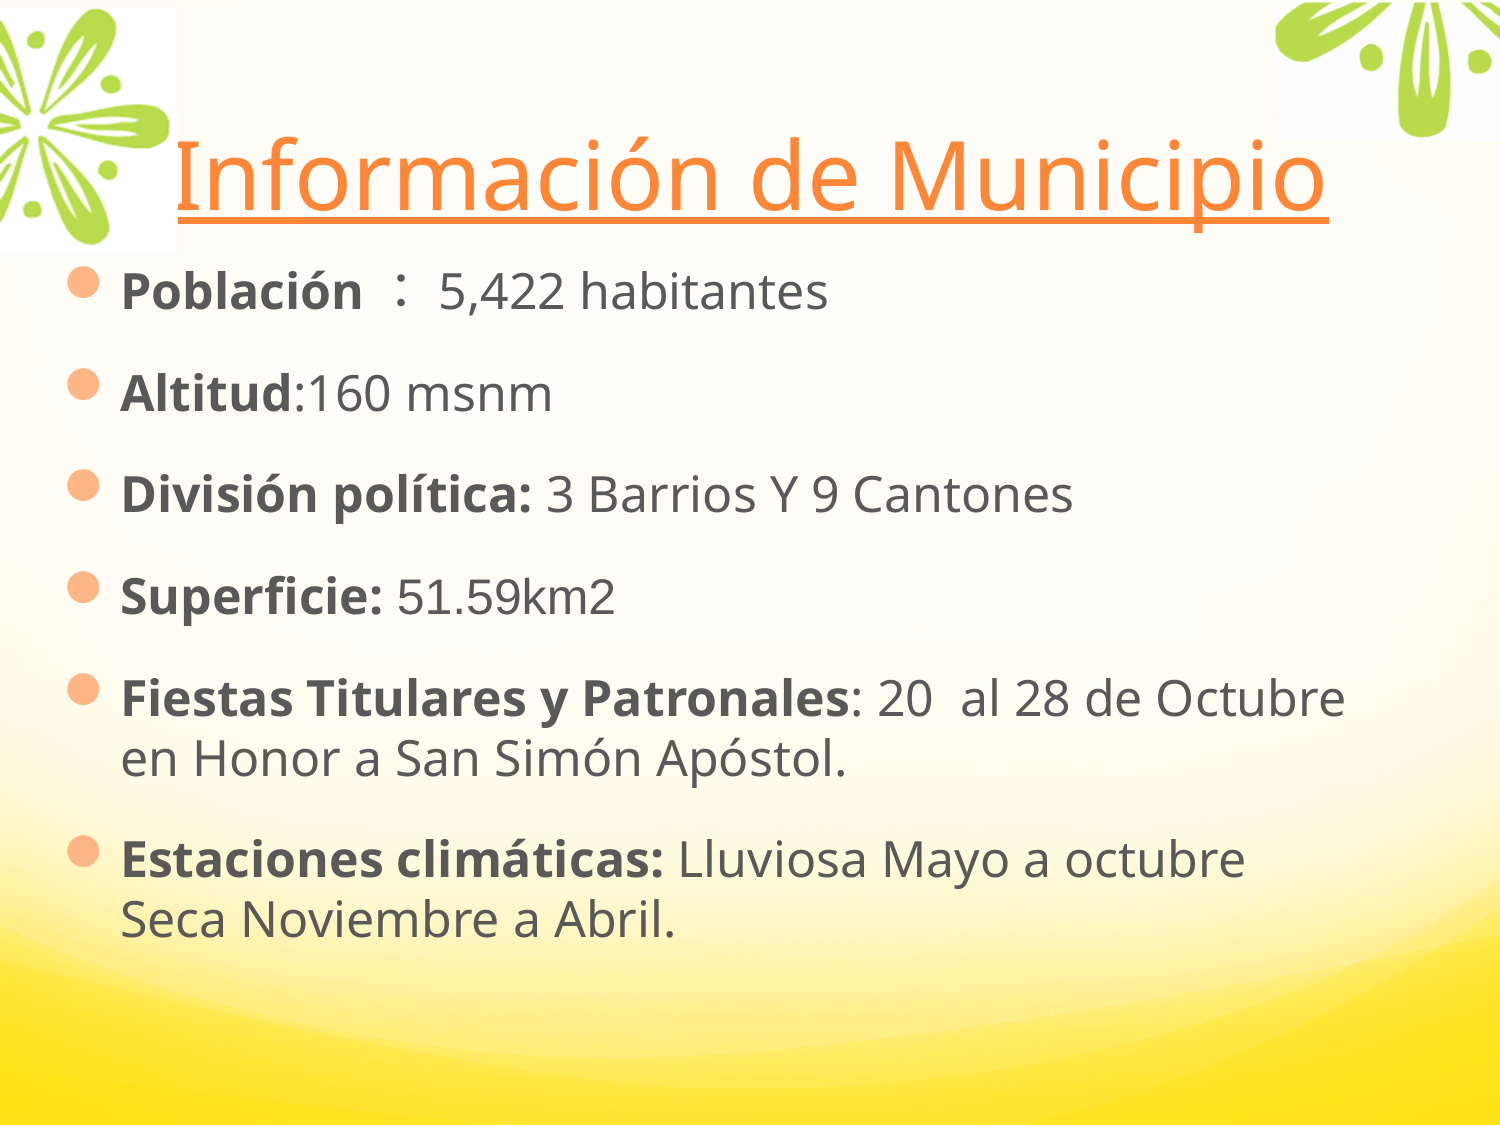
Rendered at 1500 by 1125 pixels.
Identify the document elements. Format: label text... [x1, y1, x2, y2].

picture [1274, 1, 1500, 143]
picture [0, 4, 178, 256]
title Información de Municipio [187, 17, 1410, 237]
list Población：5,422 habitantes Altitud:160 msnm División política: 3 Barrios Y 9 Cantones Superficie: 51.59km2 Fiestas Titulares y Patronales: 20 al 28 de Octubre en Honor a San Simón Apóstol. Estaciones climáticas: Lluviosa Mayo a octubre Seca Noviembre a Abril. [48, 251, 1368, 965]
